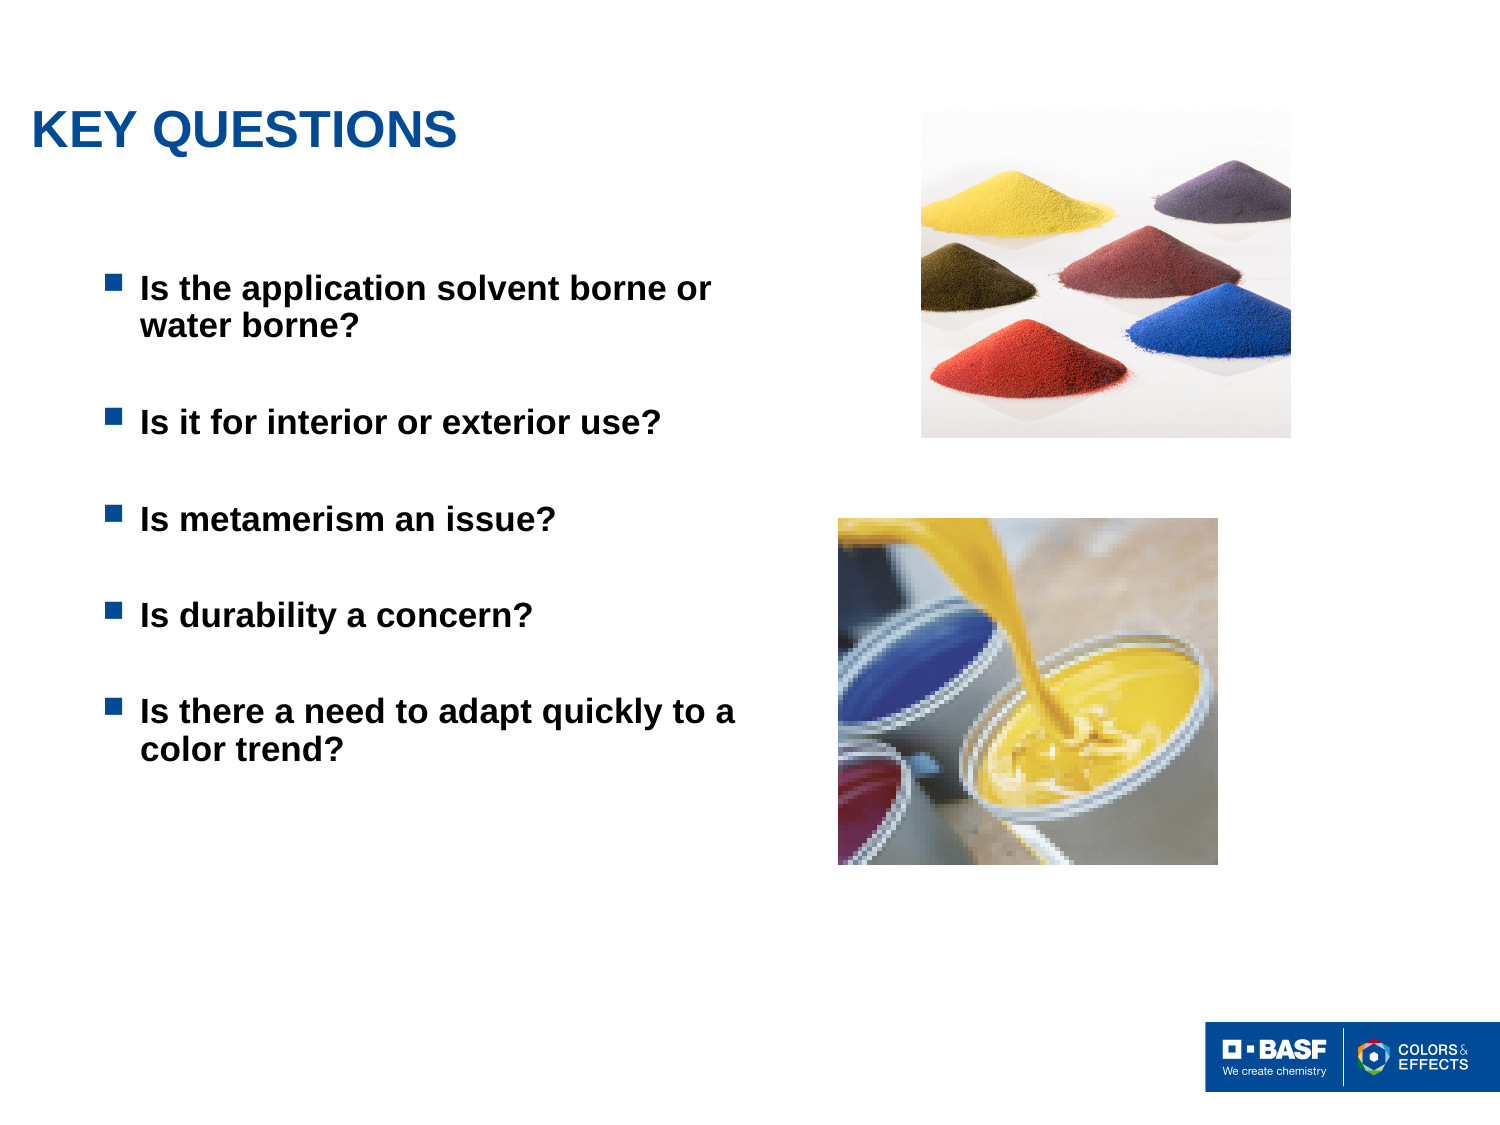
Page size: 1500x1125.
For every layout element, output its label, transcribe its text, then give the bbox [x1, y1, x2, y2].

title KEY QUESTIONS [16, 56, 1058, 166]
list Is the application solvent borne or water borne? Is it for interior or exterior use? Is metamerism an issue? Is durability a concern? Is there a need to adapt quickly to a color trend? [87, 262, 796, 925]
picture [1205, 1022, 1500, 1092]
picture [921, 110, 1291, 438]
picture [810, 517, 1244, 865]
